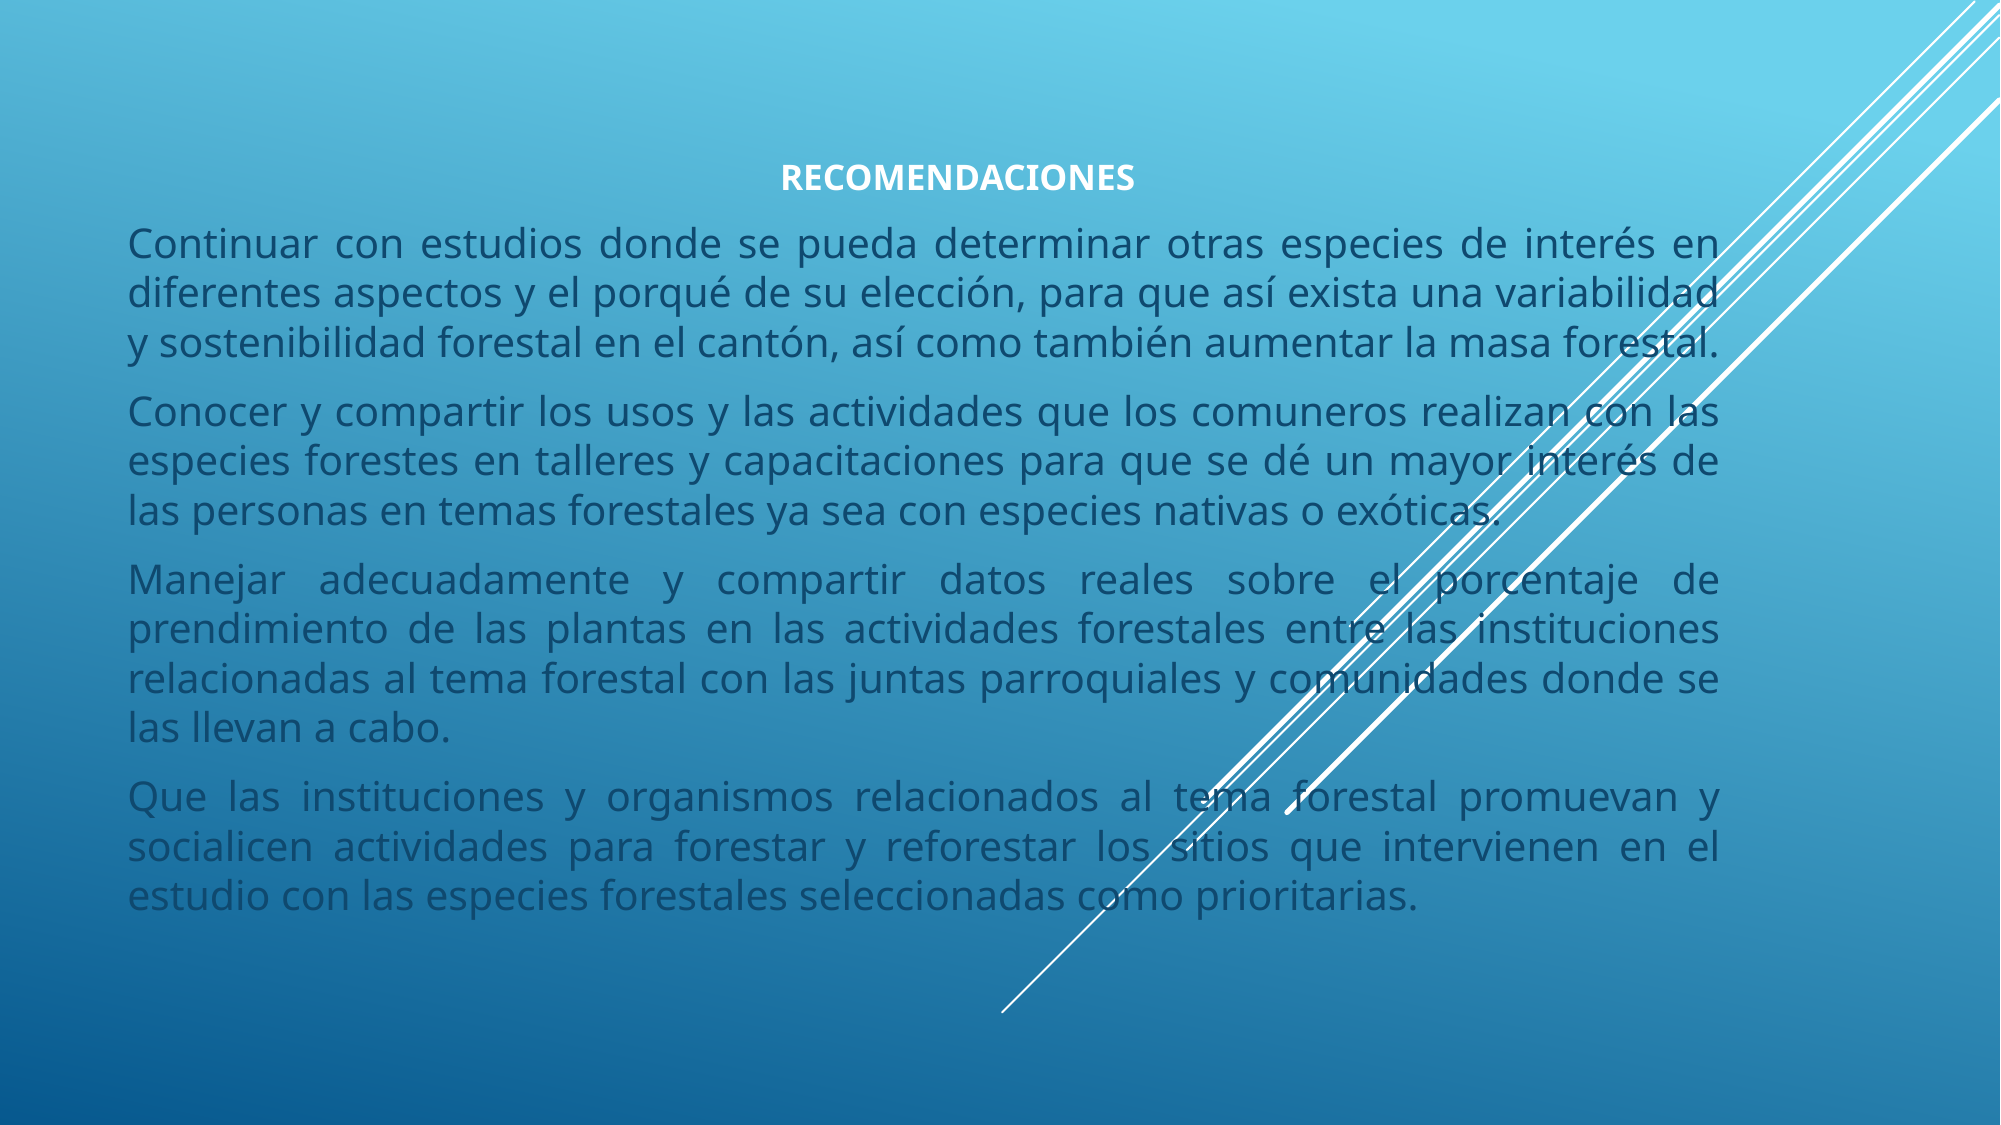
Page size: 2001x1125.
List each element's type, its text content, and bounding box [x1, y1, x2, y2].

subtitle RECOMENDACIONES Continuar con estudios donde se pueda determinar otras especies de interés en diferentes aspectos y el porqué de su elección, para que así exista una variabilidad y sostenibilidad forestal en el cantón, así como también aumentar la masa forestal. Conocer y compartir los usos y las actividades que los comuneros realizan con las especies forestes en talleres y capacitaciones para que se dé un mayor interés de las personas en temas forestales ya sea con especies nativas o exóticas. Manejar adecuadamente y compartir datos reales sobre el porcentaje de prendimiento de las plantas en las actividades forestales entre las instituciones relacionadas al tema forestal con las juntas parroquiales y comunidades donde se las llevan a cabo. Que las instituciones y organismos relacionados al tema forestal promuevan y socialicen actividades para forestar y reforestar los sitios que intervienen en el estudio con las especies forestales seleccionadas como prioritarias. [112, 147, 1737, 950]
